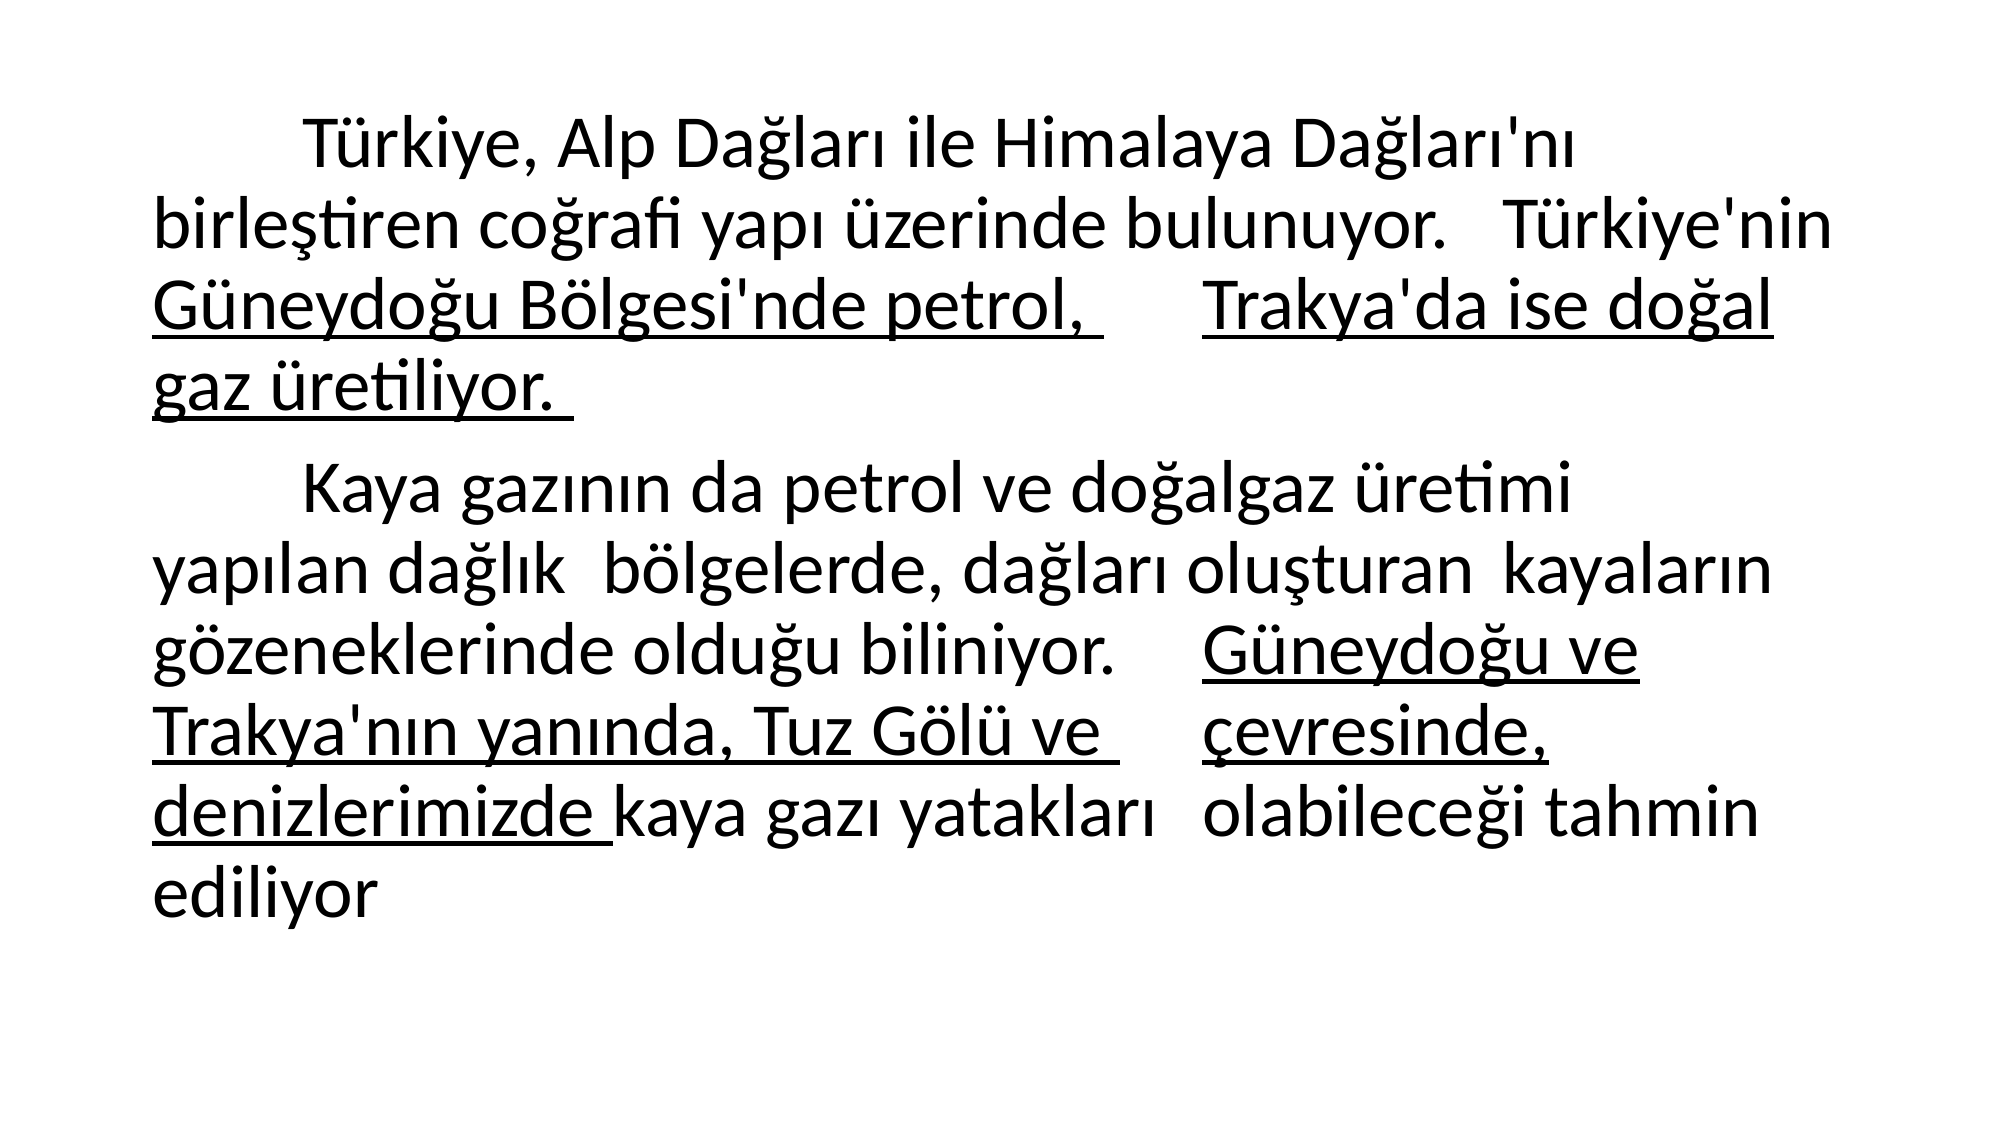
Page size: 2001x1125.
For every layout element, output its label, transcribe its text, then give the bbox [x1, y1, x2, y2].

list Türkiye, Alp Dağları ile Himalaya Dağları'nı birleştiren coğrafi yapı üzerinde bulunuyor. Türkiye'nin Güneydoğu Bölgesi'nde petrol, Trakya'da ise doğal gaz üretiliyor. Kaya gazının da petrol ve doğalgaz üretimi yapılan dağlık bölgelerde, dağları oluşturan kayaların gözeneklerinde olduğu biliniyor. Güneydoğu ve Trakya'nın yanında, Tuz Gölü ve çevresinde, denizlerimizde kaya gazı yatakları olabileceği tahmin ediliyor [137, 95, 1863, 1014]
